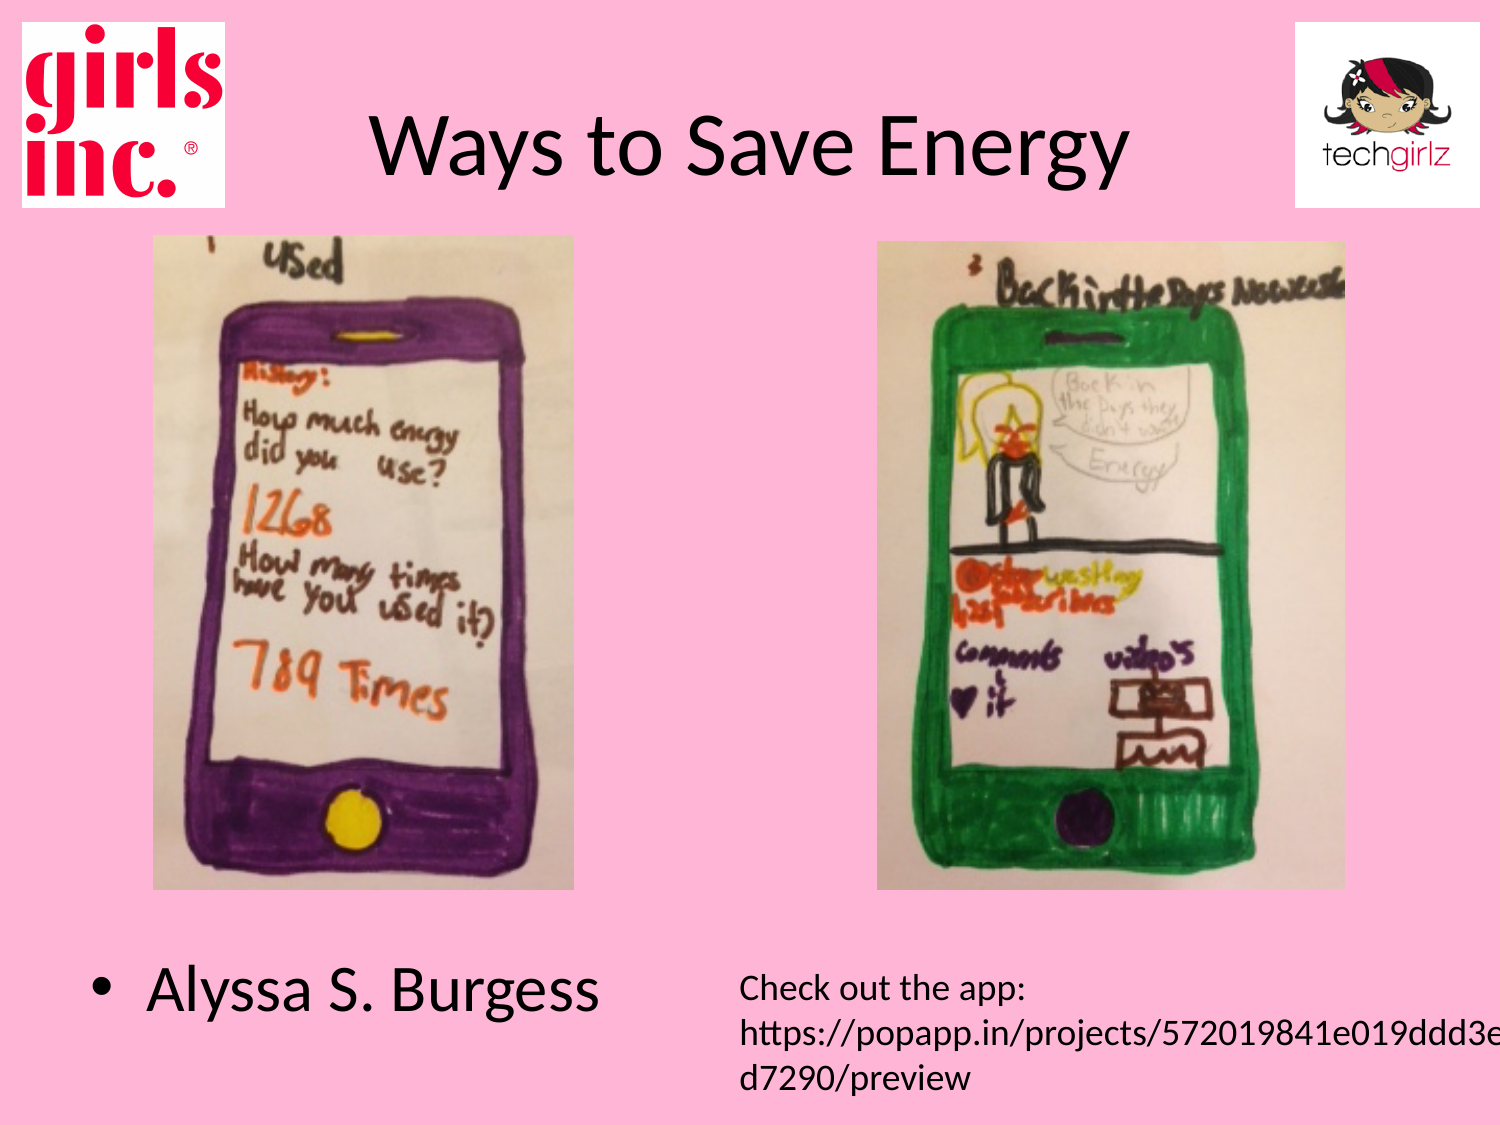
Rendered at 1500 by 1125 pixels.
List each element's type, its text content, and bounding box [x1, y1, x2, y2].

picture [877, 241, 1345, 890]
list Alyssa S. Burgess [75, 937, 750, 1062]
title Ways to Save Energy [75, 45, 1425, 233]
picture [1295, 22, 1481, 208]
text_box Check out the app: https://popapp.in/projects/572019841e019ddd3e4d7290/preview [724, 955, 1500, 1106]
picture [152, 235, 574, 890]
picture [22, 22, 225, 208]
